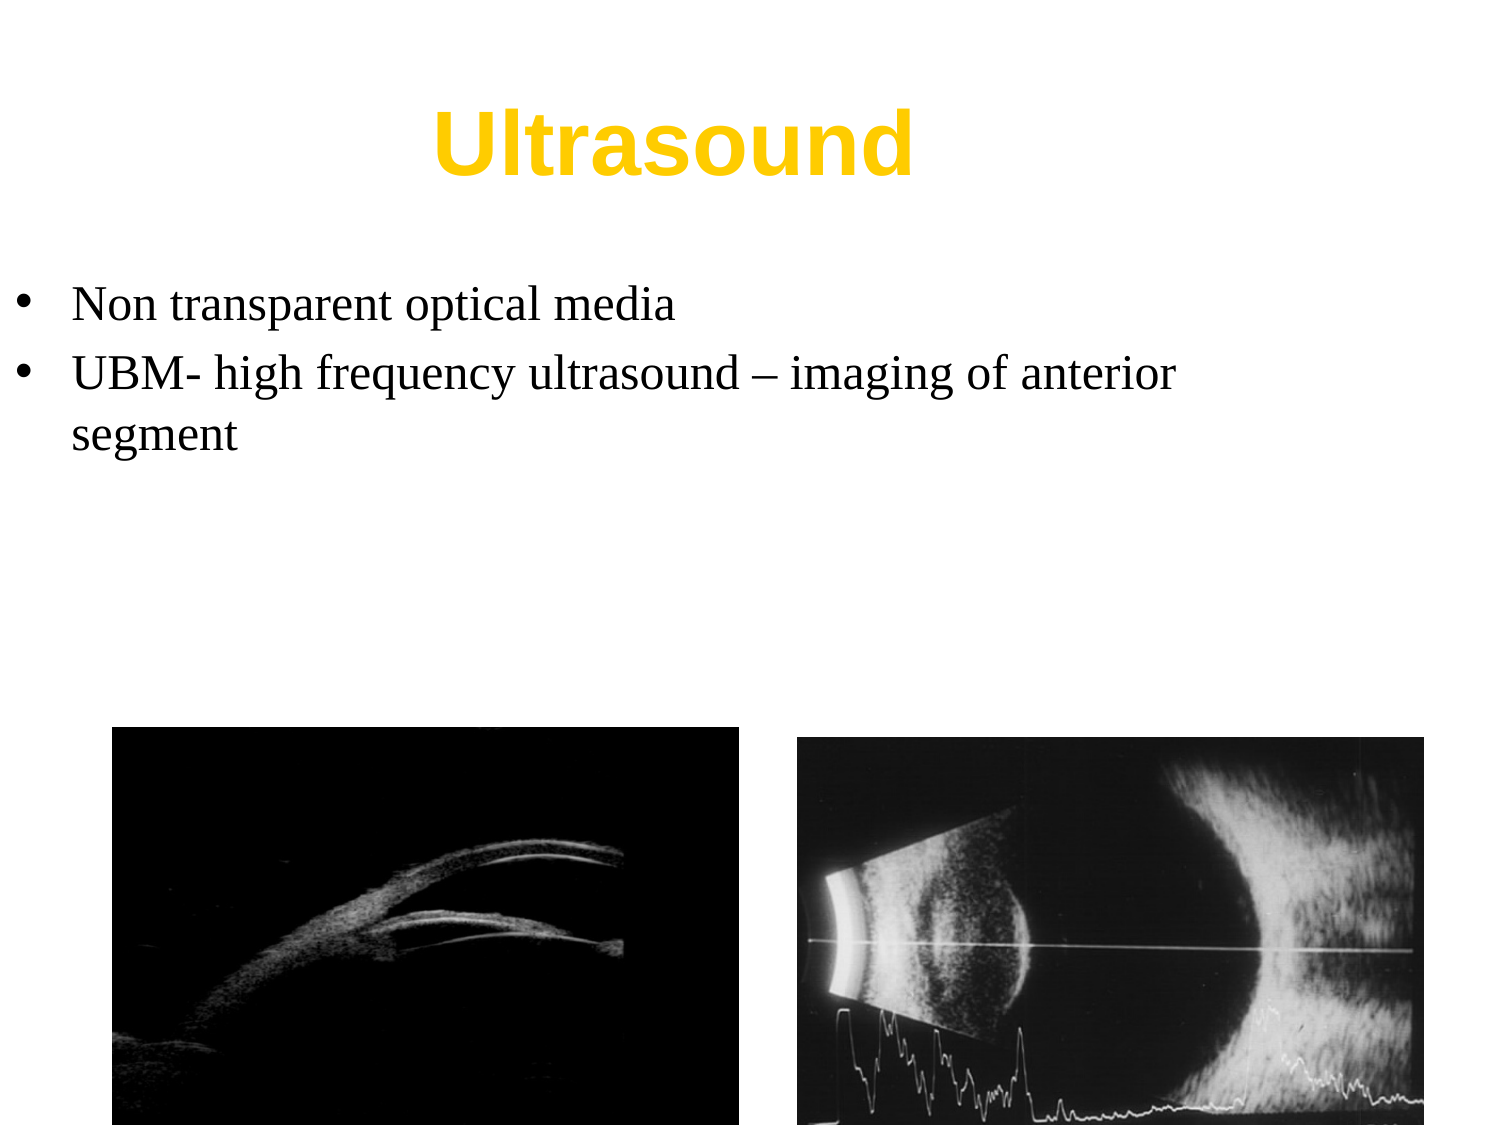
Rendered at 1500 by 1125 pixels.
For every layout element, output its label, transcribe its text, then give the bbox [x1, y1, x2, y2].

list Non transparent optical media UBM- high frequency ultrasound – imaging of anterior segment [0, 262, 1350, 1005]
picture [796, 737, 1424, 1125]
title Ultrasound [0, 45, 1350, 233]
picture [111, 726, 739, 1125]
